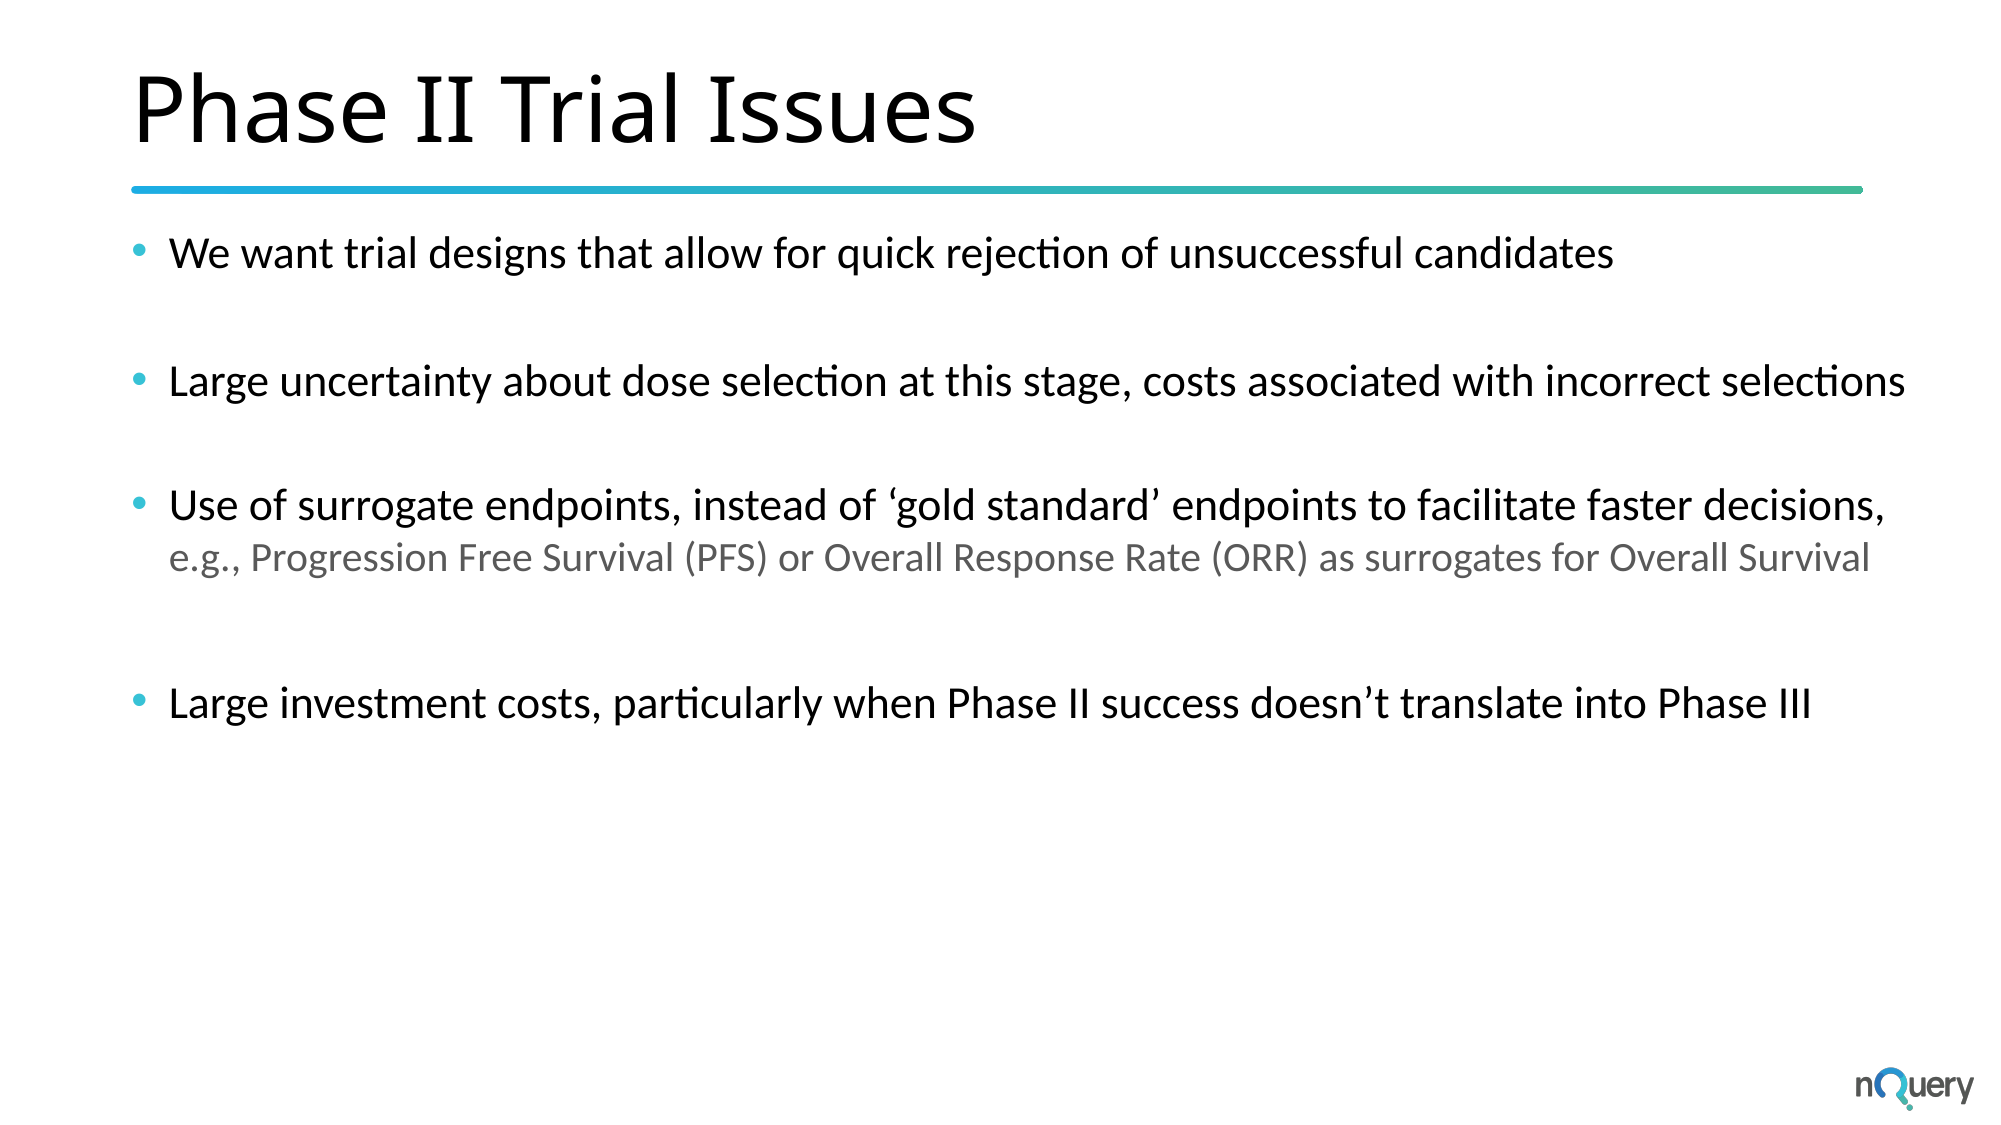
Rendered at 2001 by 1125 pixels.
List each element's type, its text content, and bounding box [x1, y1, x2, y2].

picture [1841, 1047, 1989, 1125]
list We want trial designs that allow for quick rejection of unsuccessful candidates Large uncertainty about dose selection at this stage, costs associated with incorrect selections Use of surrogate endpoints, instead of ‘gold standard’ endpoints to facilitate faster decisions, e.g., Progression Free Survival (PFS) or Overall Response Rate (ORR) as surrogates for Overall Survival Large investment costs, particularly when Phase II success doesn’t translate into Phase III [131, 222, 1964, 1035]
title Phase II Trial Issues [131, 35, 1863, 163]
